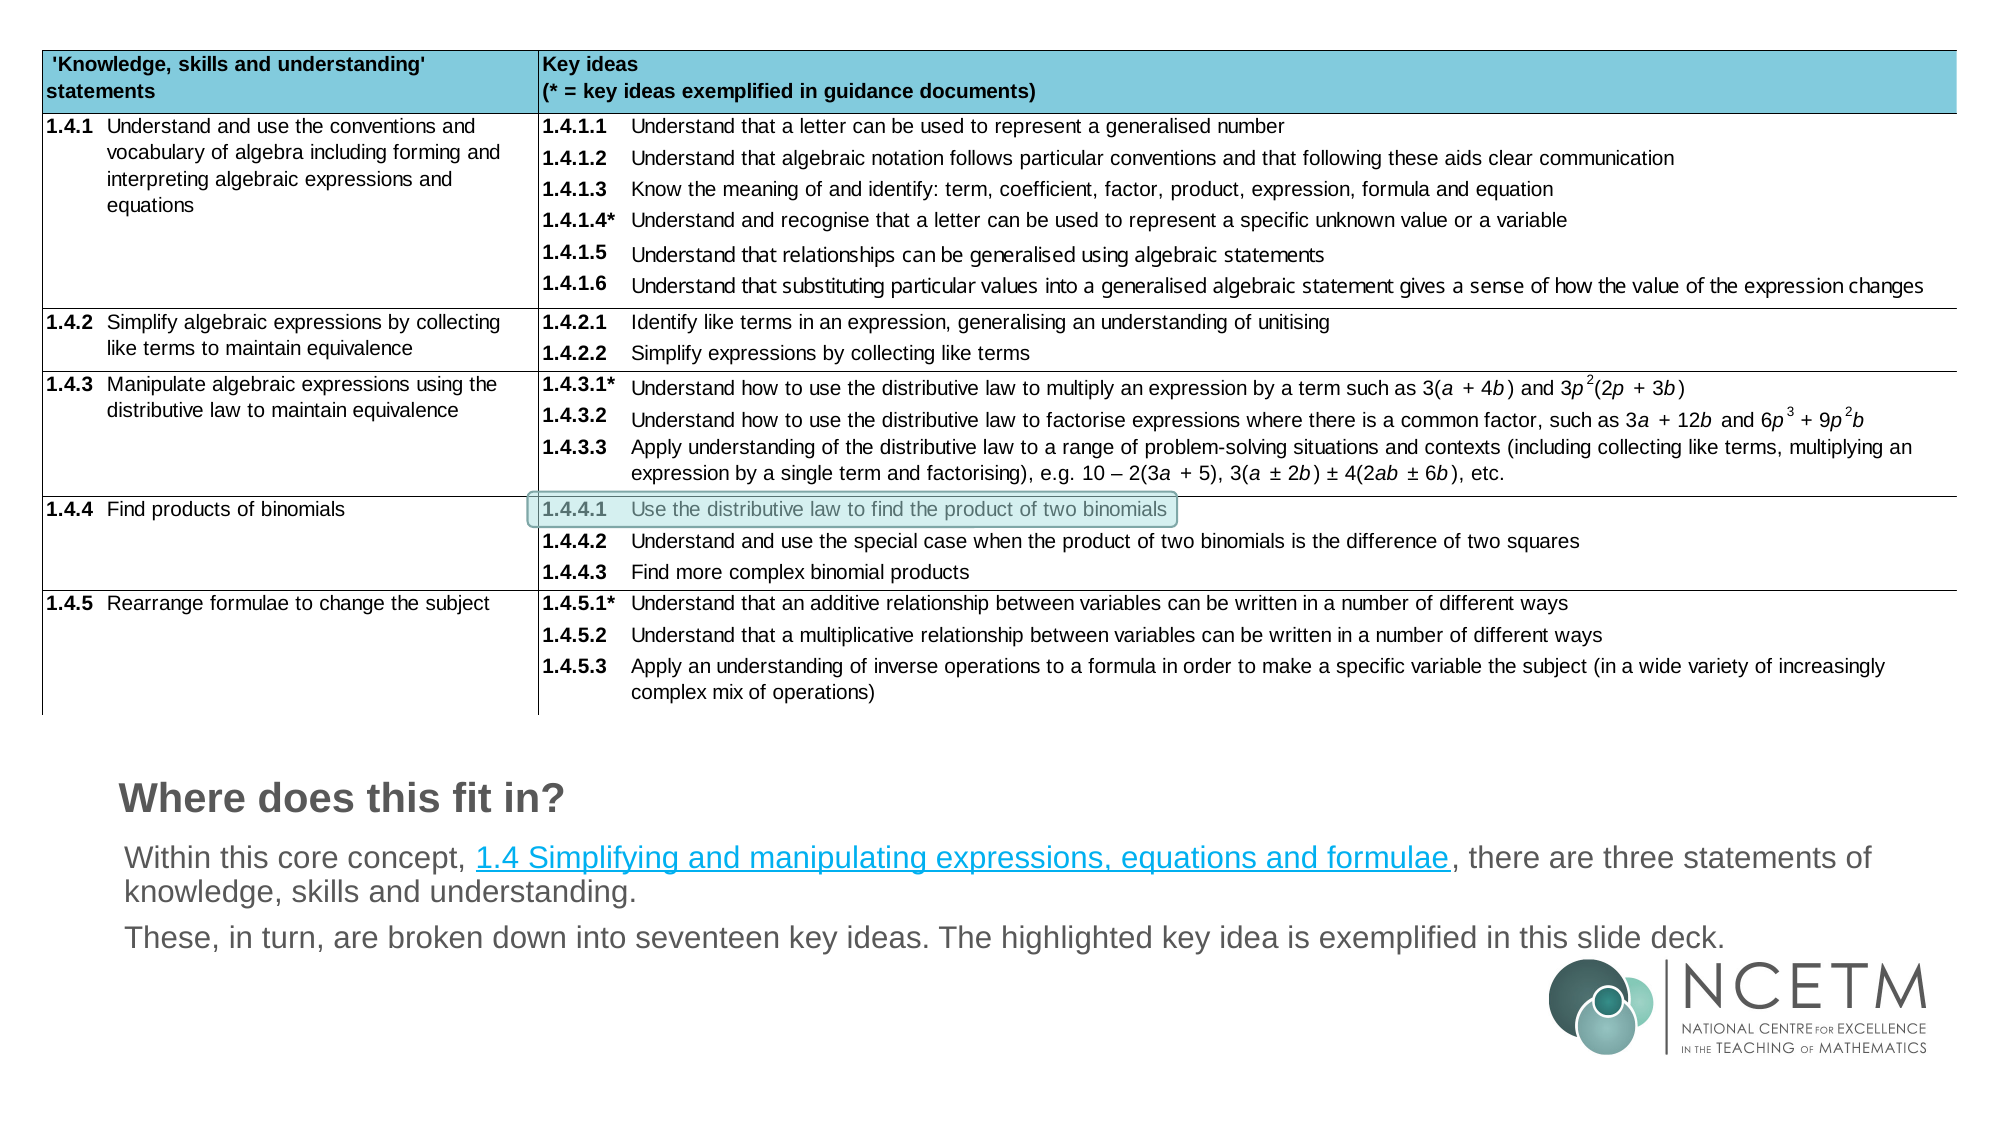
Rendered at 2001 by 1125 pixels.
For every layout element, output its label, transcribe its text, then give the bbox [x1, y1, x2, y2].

picture [0, 0, 2000, 1125]
list Within this core concept, 1.4 Simplifying and manipulating expressions, equations and formulae, there are three statements of knowledge, skills and understanding. These, in turn, are broken down into seventeen key ideas. The highlighted key idea is exemplified in this slide deck. [109, 834, 1910, 976]
title Where does this fit in? [103, 763, 1904, 834]
